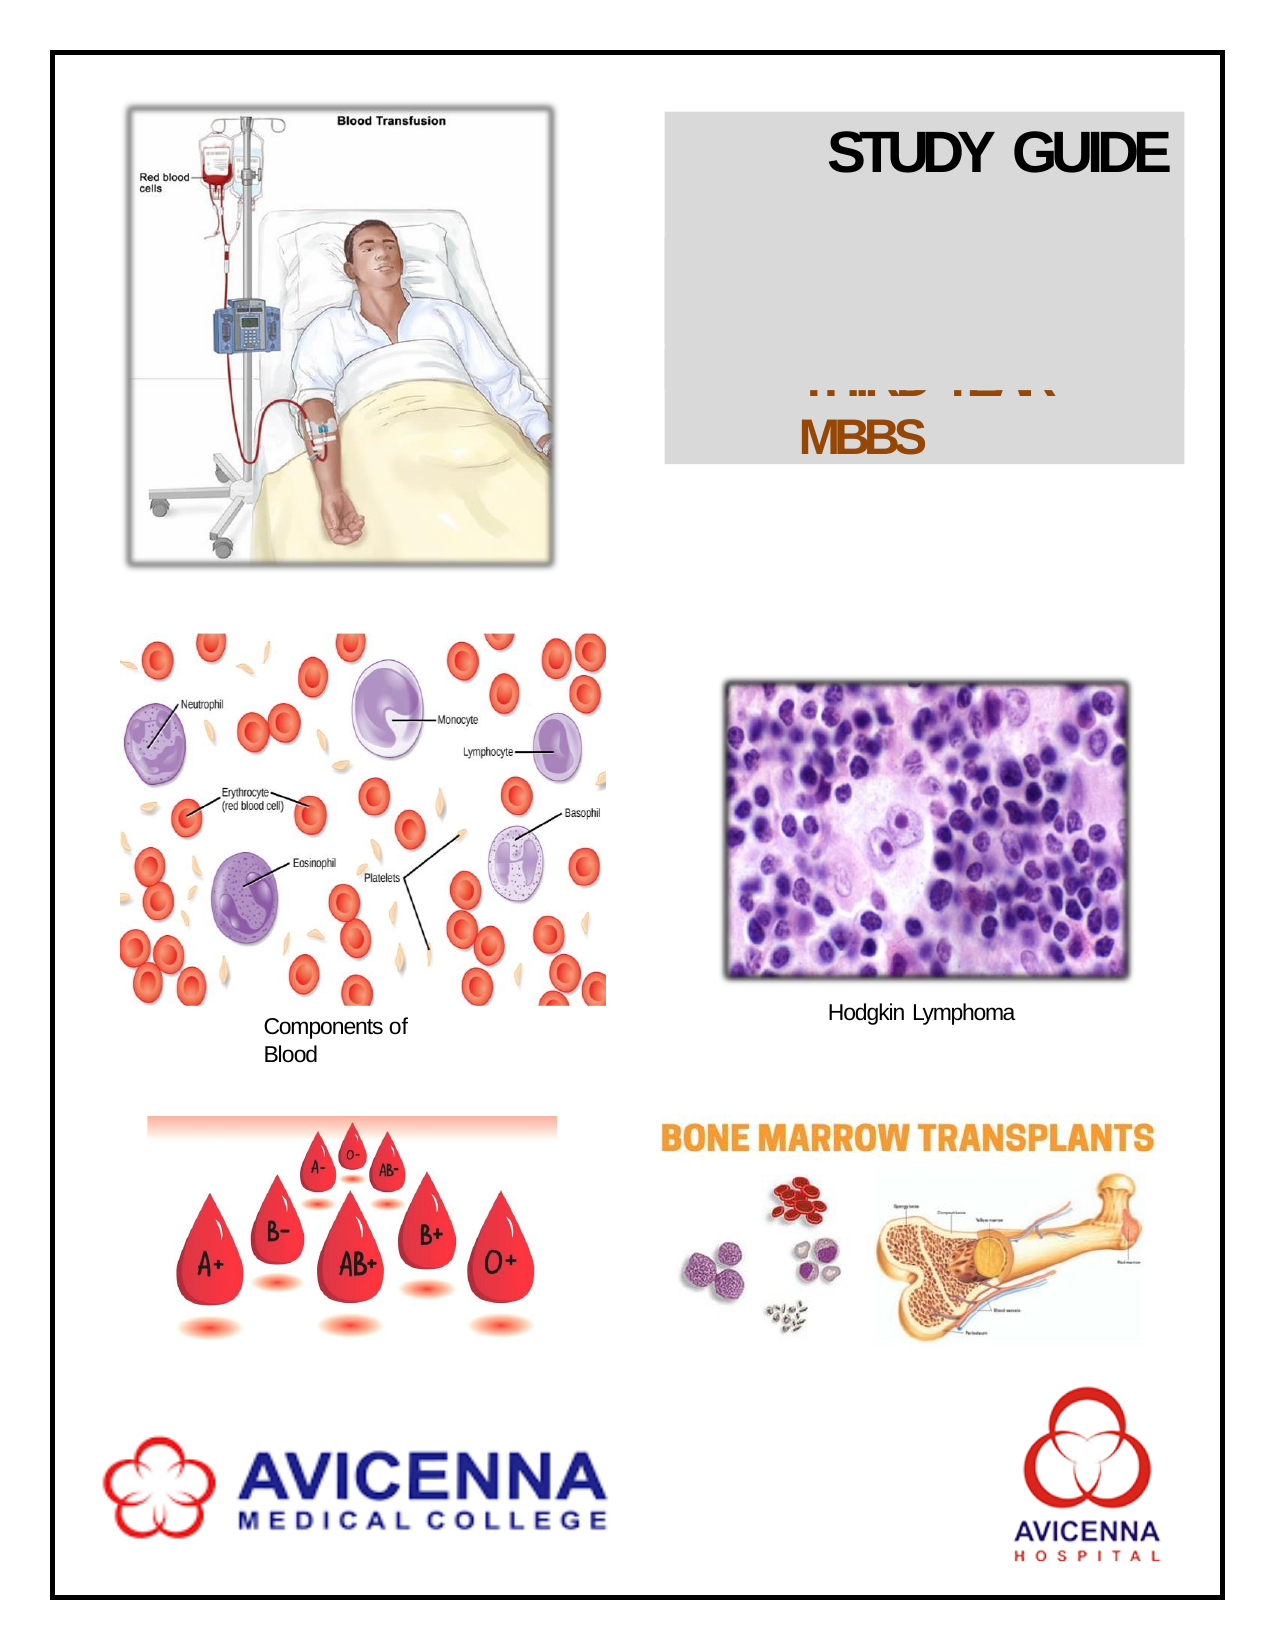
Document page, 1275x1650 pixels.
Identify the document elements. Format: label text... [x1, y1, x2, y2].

text_box Hodgkin Lymphoma [825, 995, 1016, 1026]
title STUDY GUIDE [664, 111, 1185, 391]
text_box [119, 98, 561, 574]
text_box THIRD YEAR MBBS [664, 391, 1185, 465]
picture [120, 633, 606, 1006]
text_box Components of Blood [261, 1009, 469, 1067]
picture [87, 1399, 626, 1576]
text_box [147, 1116, 558, 1342]
text_box [716, 674, 1135, 987]
picture [987, 1374, 1191, 1579]
picture [659, 1114, 1160, 1350]
